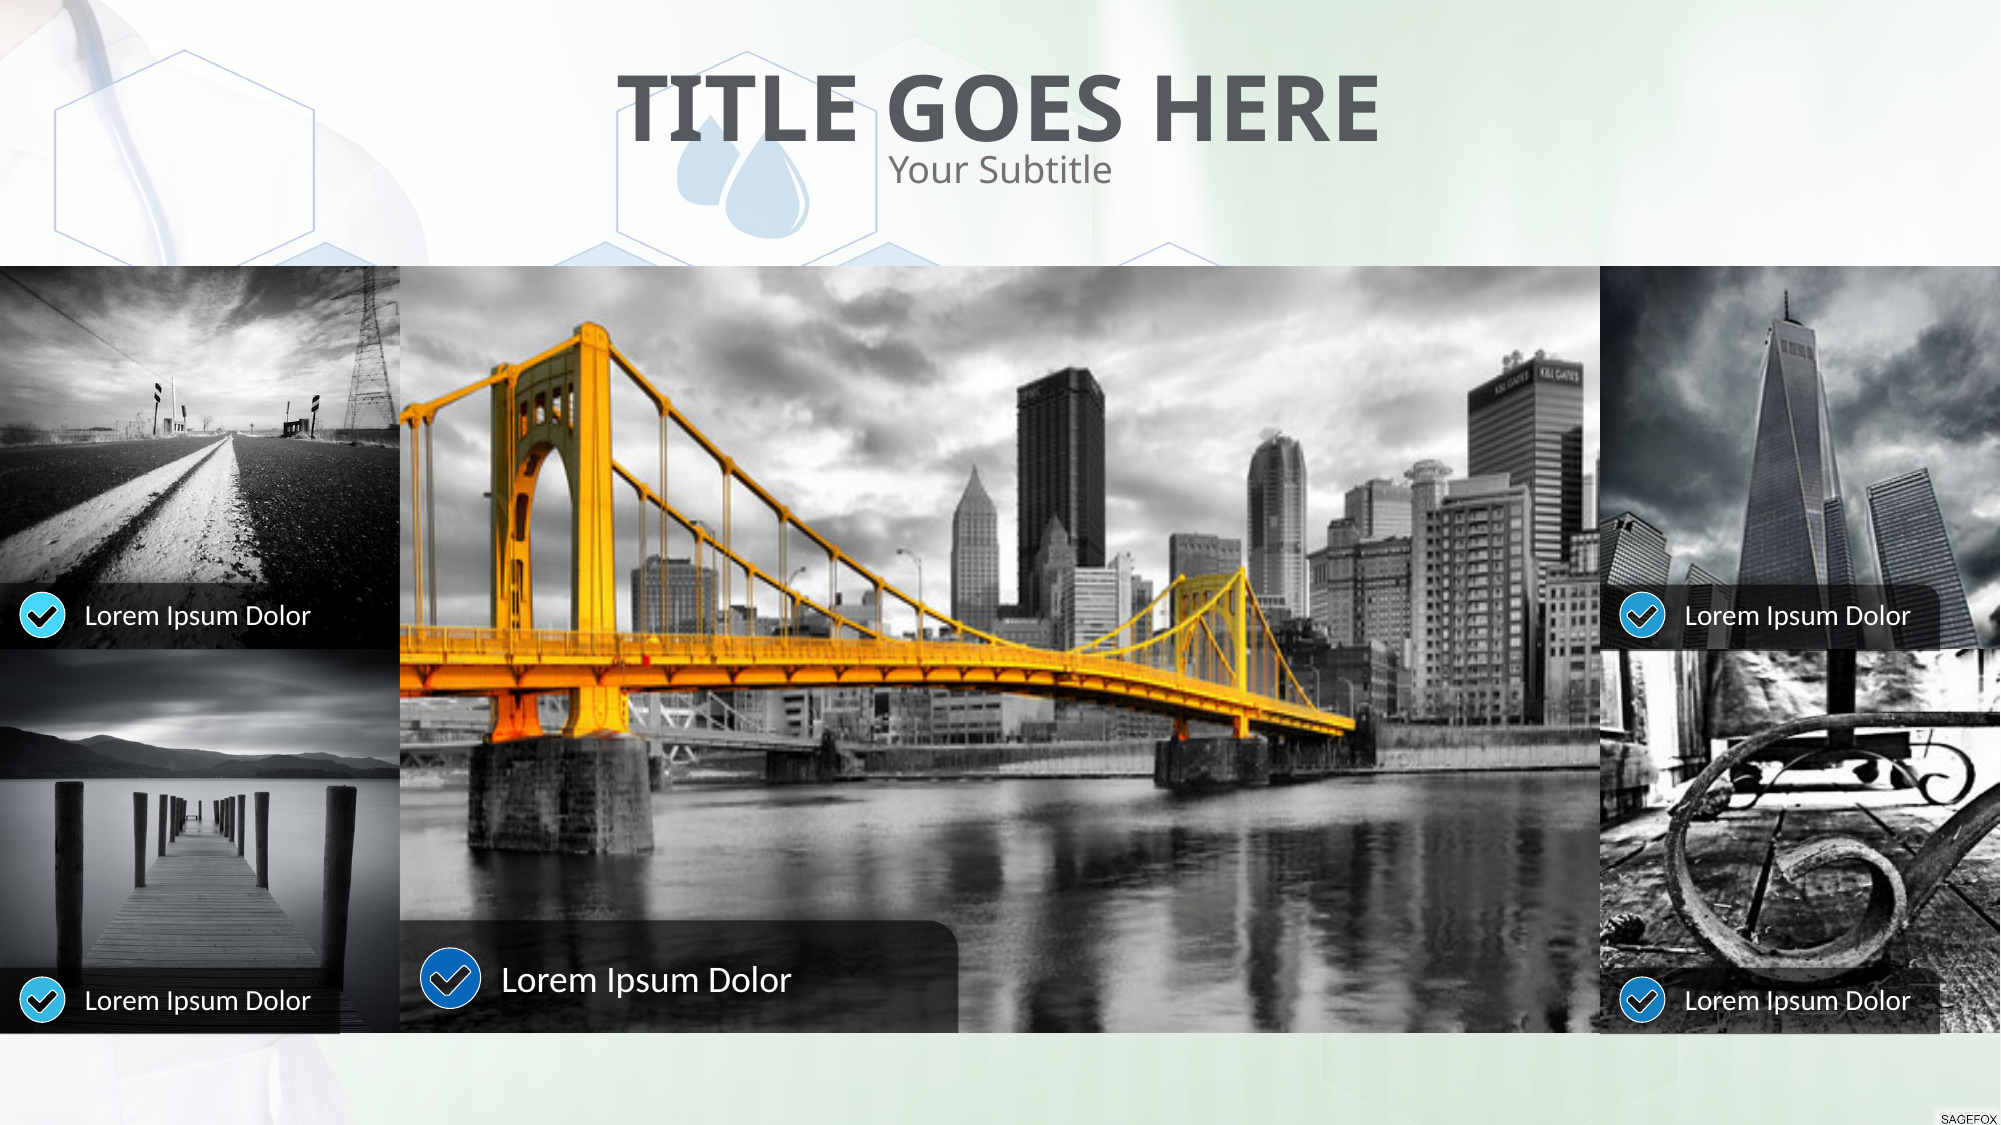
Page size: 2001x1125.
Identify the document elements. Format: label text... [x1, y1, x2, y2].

text_box [1619, 976, 1665, 1023]
text_box [1598, 583, 1941, 653]
text_box Lorem Ipsum Dolor [1684, 981, 1940, 1017]
text_box [0, 648, 399, 1034]
text_box [19, 976, 65, 1023]
text_box Lorem Ipsum Dolor [84, 981, 340, 1017]
text_box Lorem Ipsum Dolor [84, 596, 340, 632]
text_box [420, 947, 481, 1009]
text_box [0, 265, 399, 648]
text_box [399, 265, 1601, 1034]
text_box [1601, 265, 2000, 648]
picture [1938, 1114, 1999, 1125]
text_box Lorem Ipsum Dolor [501, 955, 864, 1001]
text_box [1601, 648, 2000, 1034]
text_box [398, 919, 960, 1034]
text_box [1598, 966, 1941, 1036]
text_box [1619, 592, 1665, 638]
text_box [548, 42, 1452, 199]
text_box [0, 581, 341, 651]
text_box [19, 592, 65, 638]
text_box Lorem Ipsum Dolor [1684, 596, 1940, 632]
text_box [0, 966, 341, 1036]
